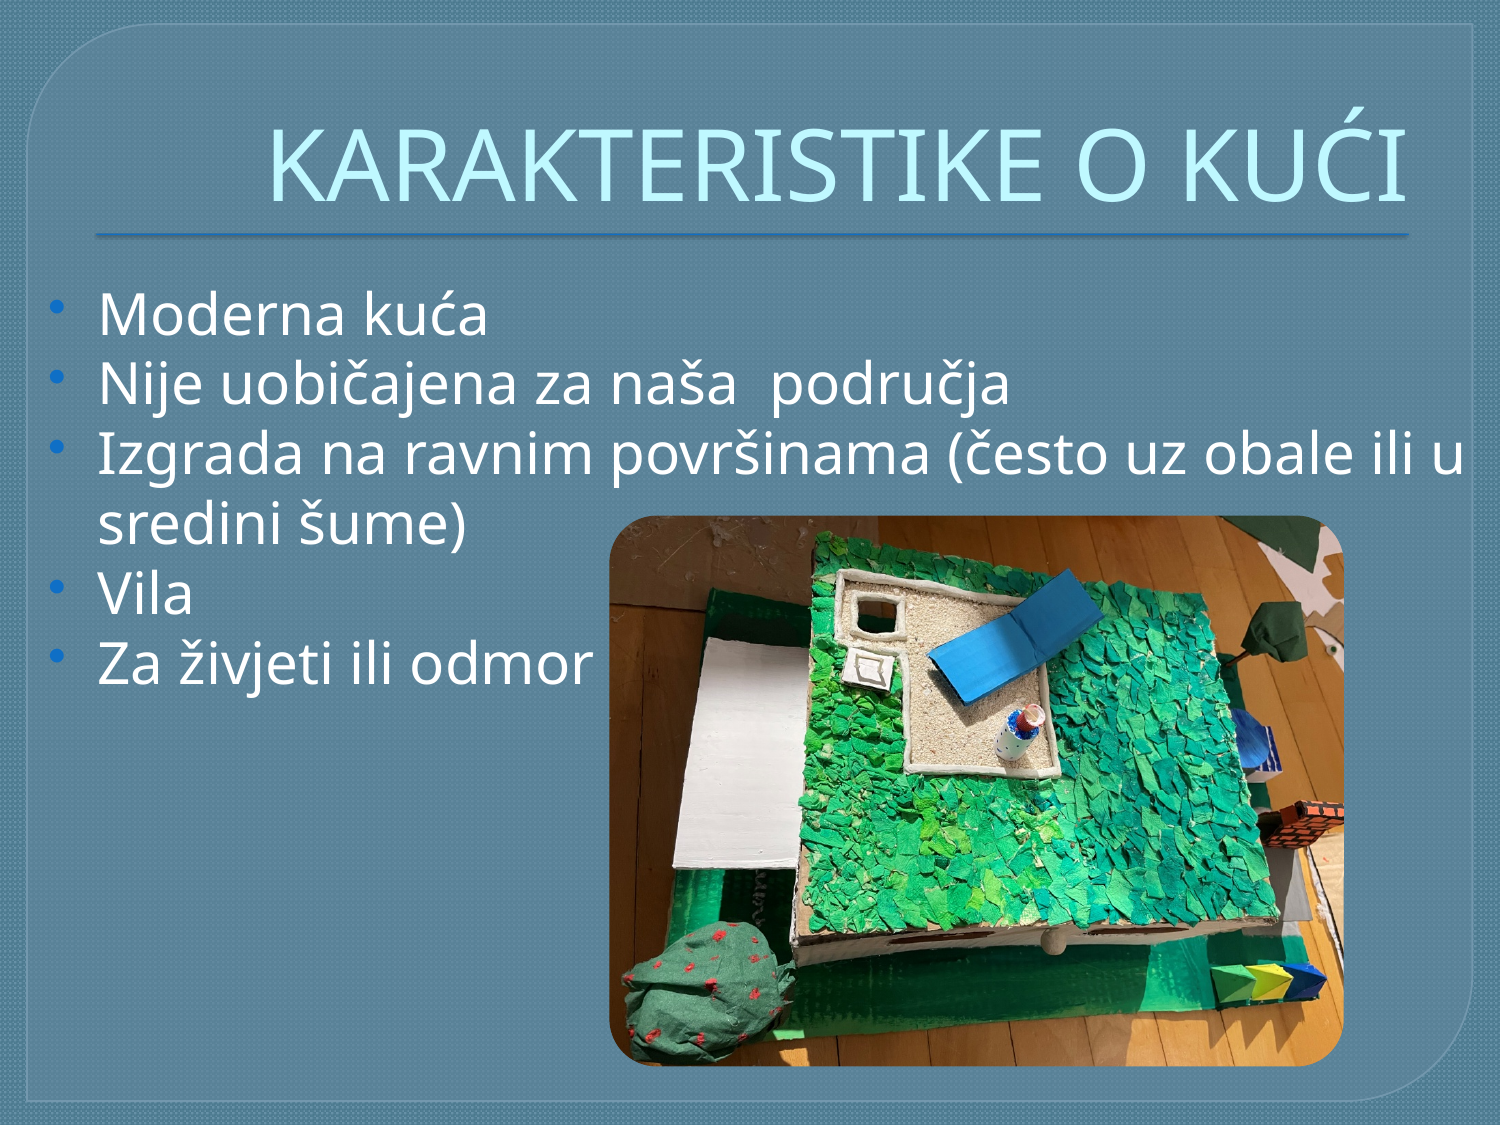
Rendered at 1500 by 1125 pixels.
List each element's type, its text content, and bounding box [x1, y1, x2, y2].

picture [609, 515, 1344, 1067]
title KARAKTERISTIKE O KUĆI [75, 41, 1425, 230]
list Moderna kuća Nije uobičajena za naša područja Izgrada na ravnim površinama (često uz obale ili u sredini šume) Vila Za živjeti ili odmor [35, 269, 1500, 1012]
